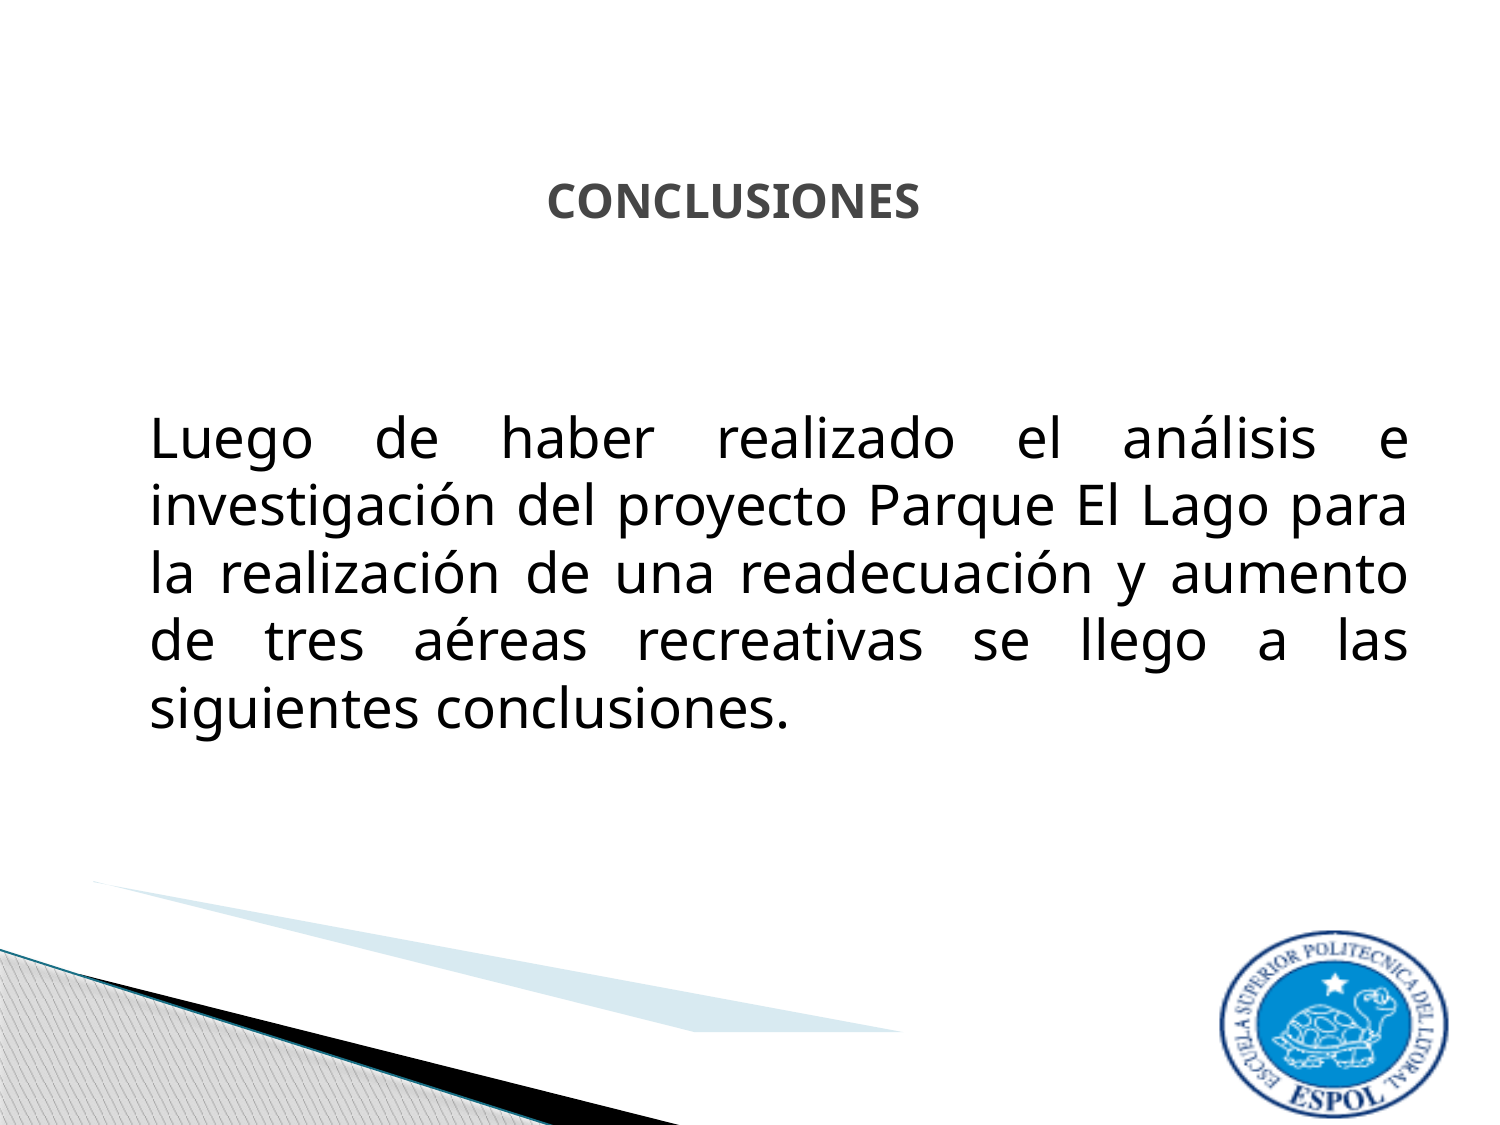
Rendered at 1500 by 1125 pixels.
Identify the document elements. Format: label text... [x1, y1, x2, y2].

title CONCLUSIONES [58, 105, 1409, 293]
list Luego de haber realizado el análisis e investigación del proyecto Parque El Lago para la realización de una readecuación y aumento de tres aéreas recreativas se llego a las siguientes conclusiones. [74, 242, 1426, 986]
picture [1218, 925, 1454, 1125]
picture [1272, 986, 1398, 1069]
picture [1327, 986, 1344, 996]
